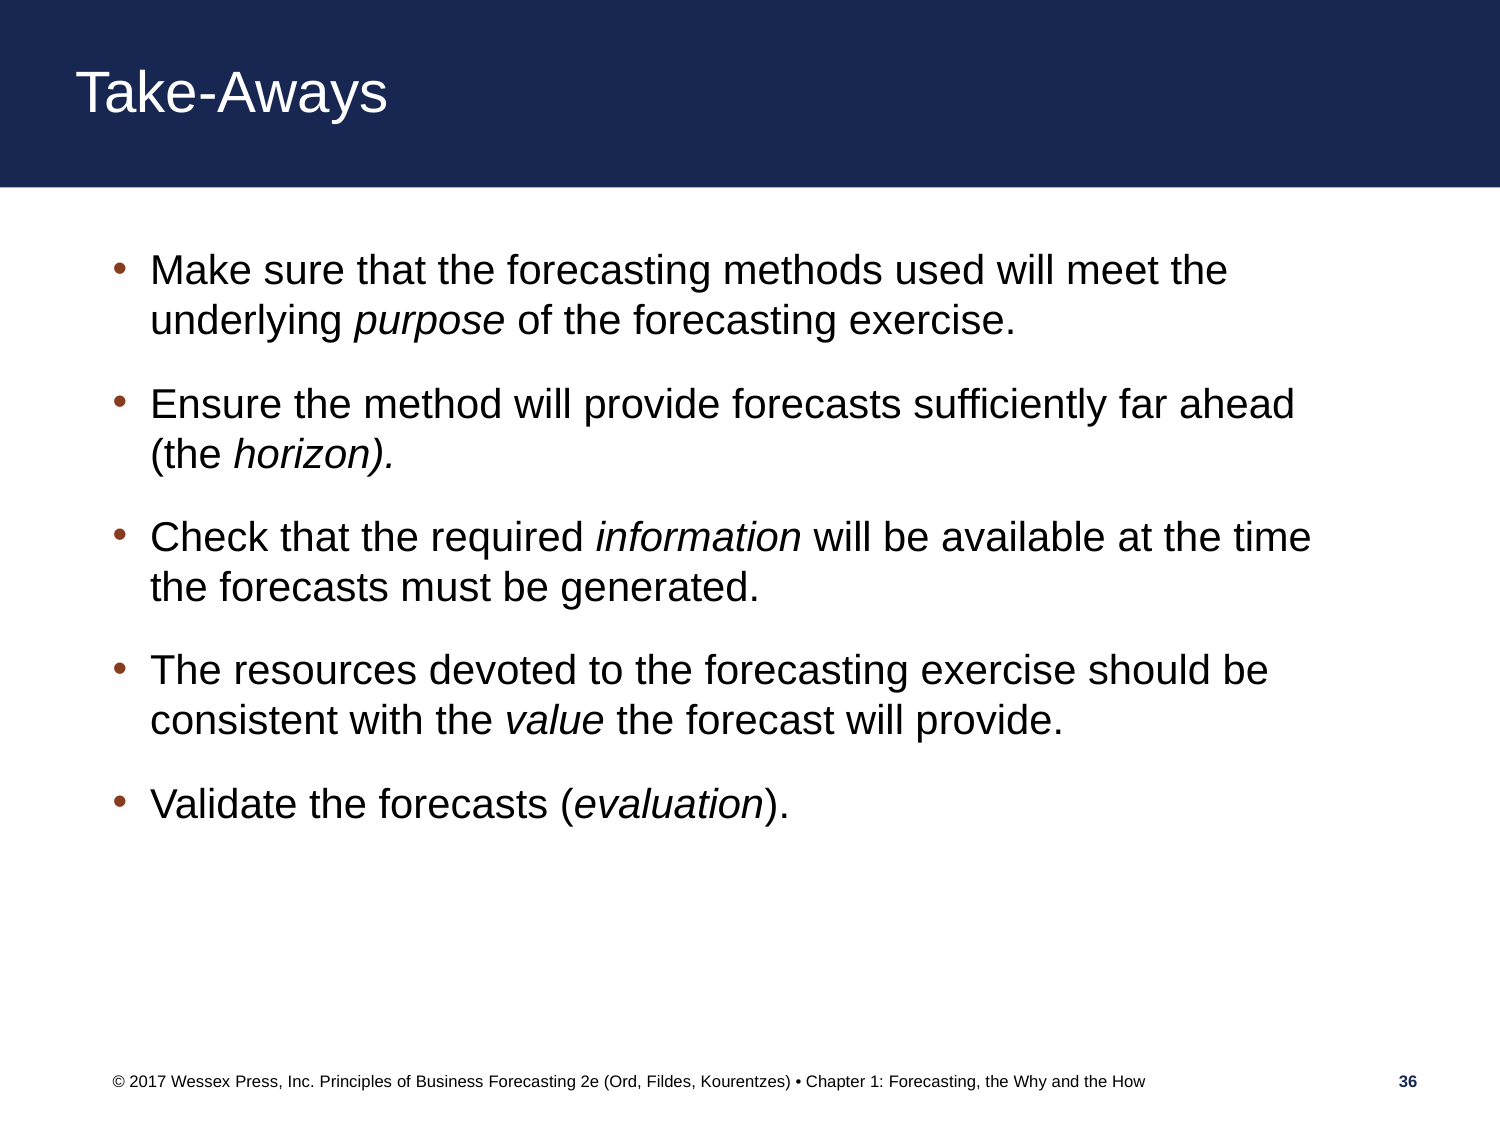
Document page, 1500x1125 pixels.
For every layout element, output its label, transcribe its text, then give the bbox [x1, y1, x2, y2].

title Take-Aways [0, 0, 1500, 188]
slide_number 36 [1350, 1065, 1418, 1096]
slide_number © 2017 Wessex Press, Inc. Principles of Business Forecasting 2e (Ord, Fildes, Kourentzes) • Chapter 1: Forecasting, the Why and the How [112, 1065, 1333, 1096]
list Make sure that the forecasting methods used will meet the underlying purpose of the forecasting exercise. Ensure the method will provide forecasts sufficiently far ahead (the horizon). Check that the required information will be available at the time the forecasts must be generated. The resources devoted to the forecasting exercise should be consistent with the value the forecast will provide. Validate the forecasts (evaluation). [112, 243, 1350, 1014]
